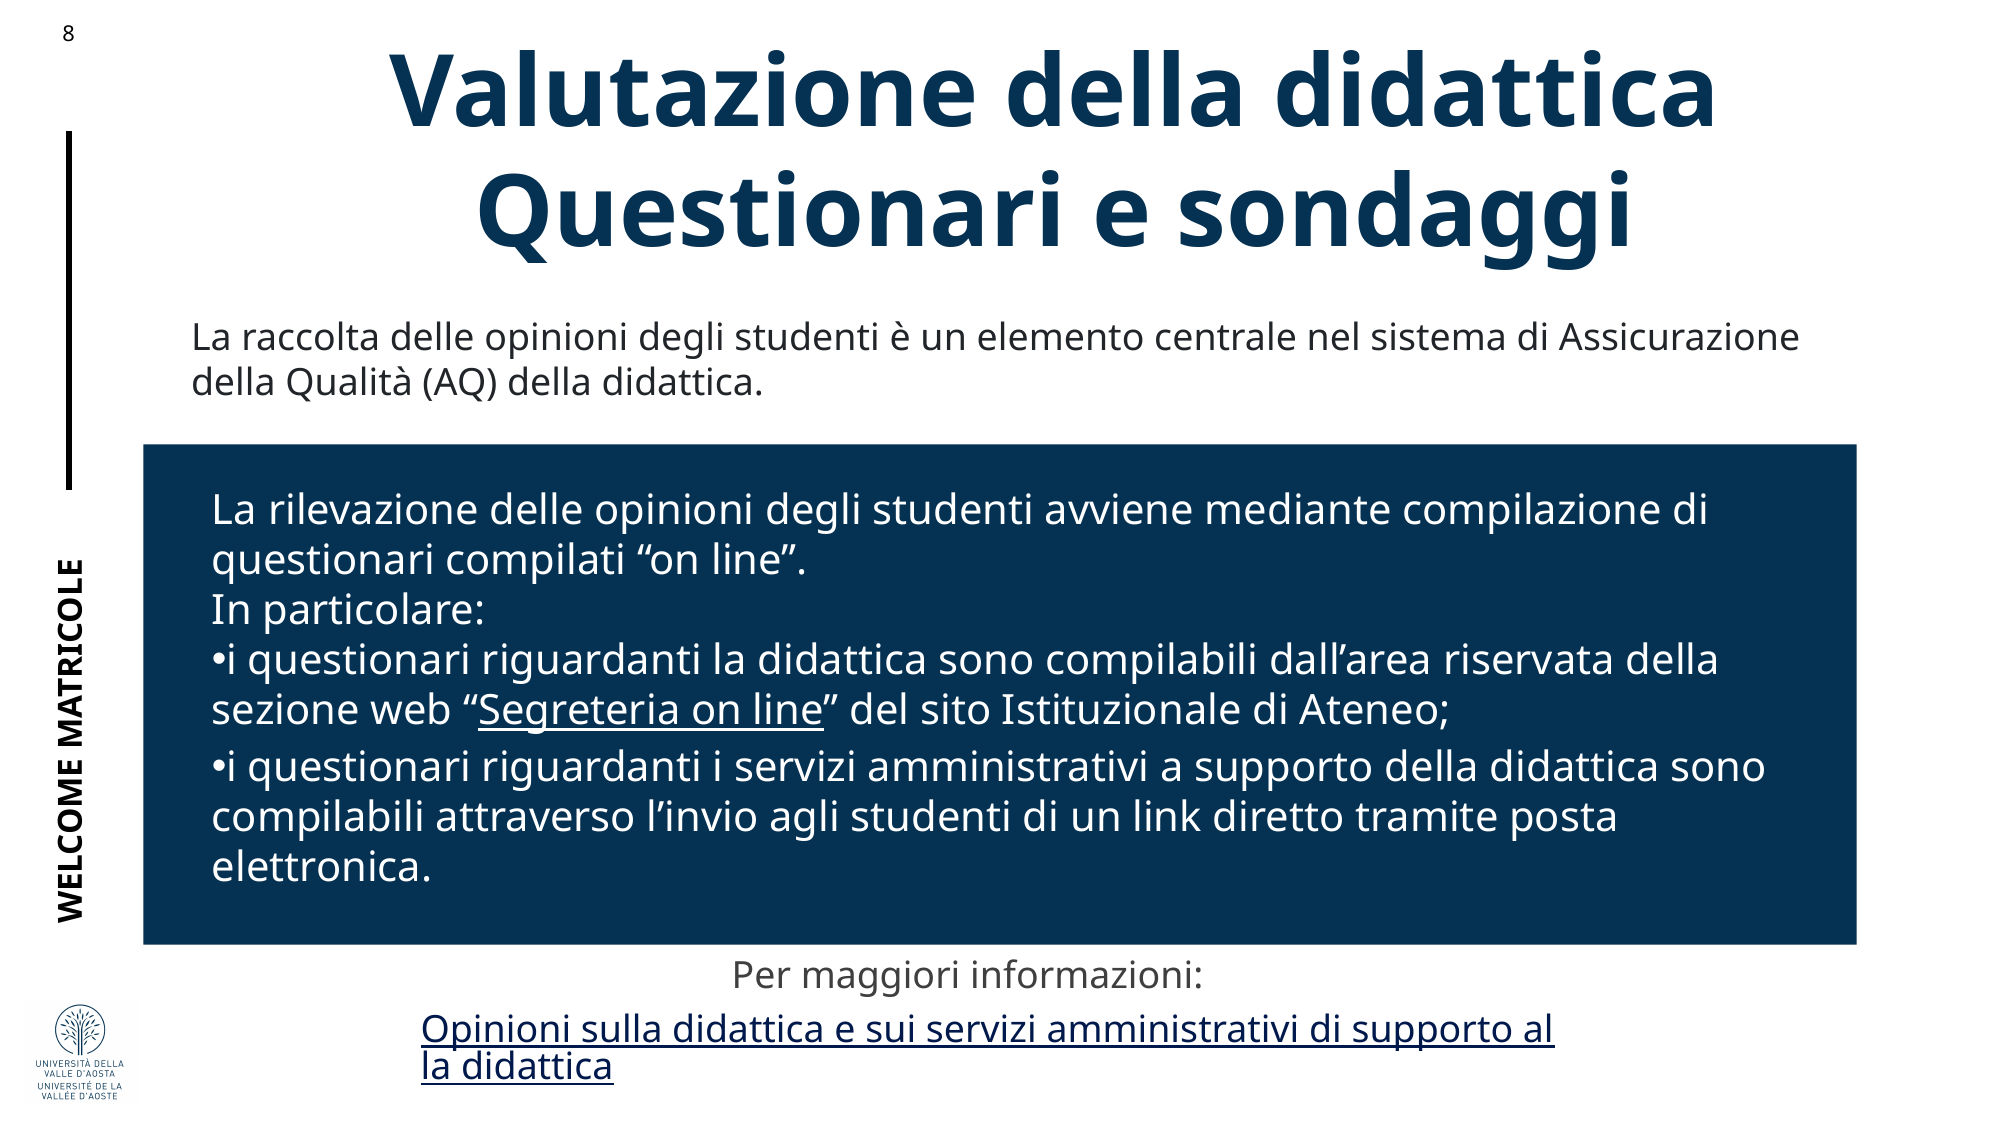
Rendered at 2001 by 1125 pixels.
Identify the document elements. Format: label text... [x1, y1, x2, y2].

text_box Valutazione della didattica Questionari e sondaggi [158, 18, 1953, 274]
text_box La rilevazione delle opinioni degli studenti avviene mediante compilazione di questionari compilati “on line”. In particolare: i questionari riguardanti la didattica sono compilabili dall’area riservata della sezione web “Segreteria on line” del sito Istituzionale di Ateneo; i questionari riguardanti i servizi amministrativi a supporto della didattica sono compilabili attraverso l’invio agli studenti di un link diretto tramite posta elettronica. [197, 475, 1857, 948]
text_box Per maggiori informazioni: [716, 943, 1219, 1049]
picture [24, 1000, 138, 1103]
text_box [143, 444, 1857, 945]
text_box Opinioni sulla didattica e sui servizi amministrativi di supporto alla didattica [405, 997, 1576, 1064]
text_box La raccolta delle opinioni degli studenti è un elemento centrale nel sistema di Assicurazione della Qualità (AQ) della didattica. [176, 305, 1890, 410]
